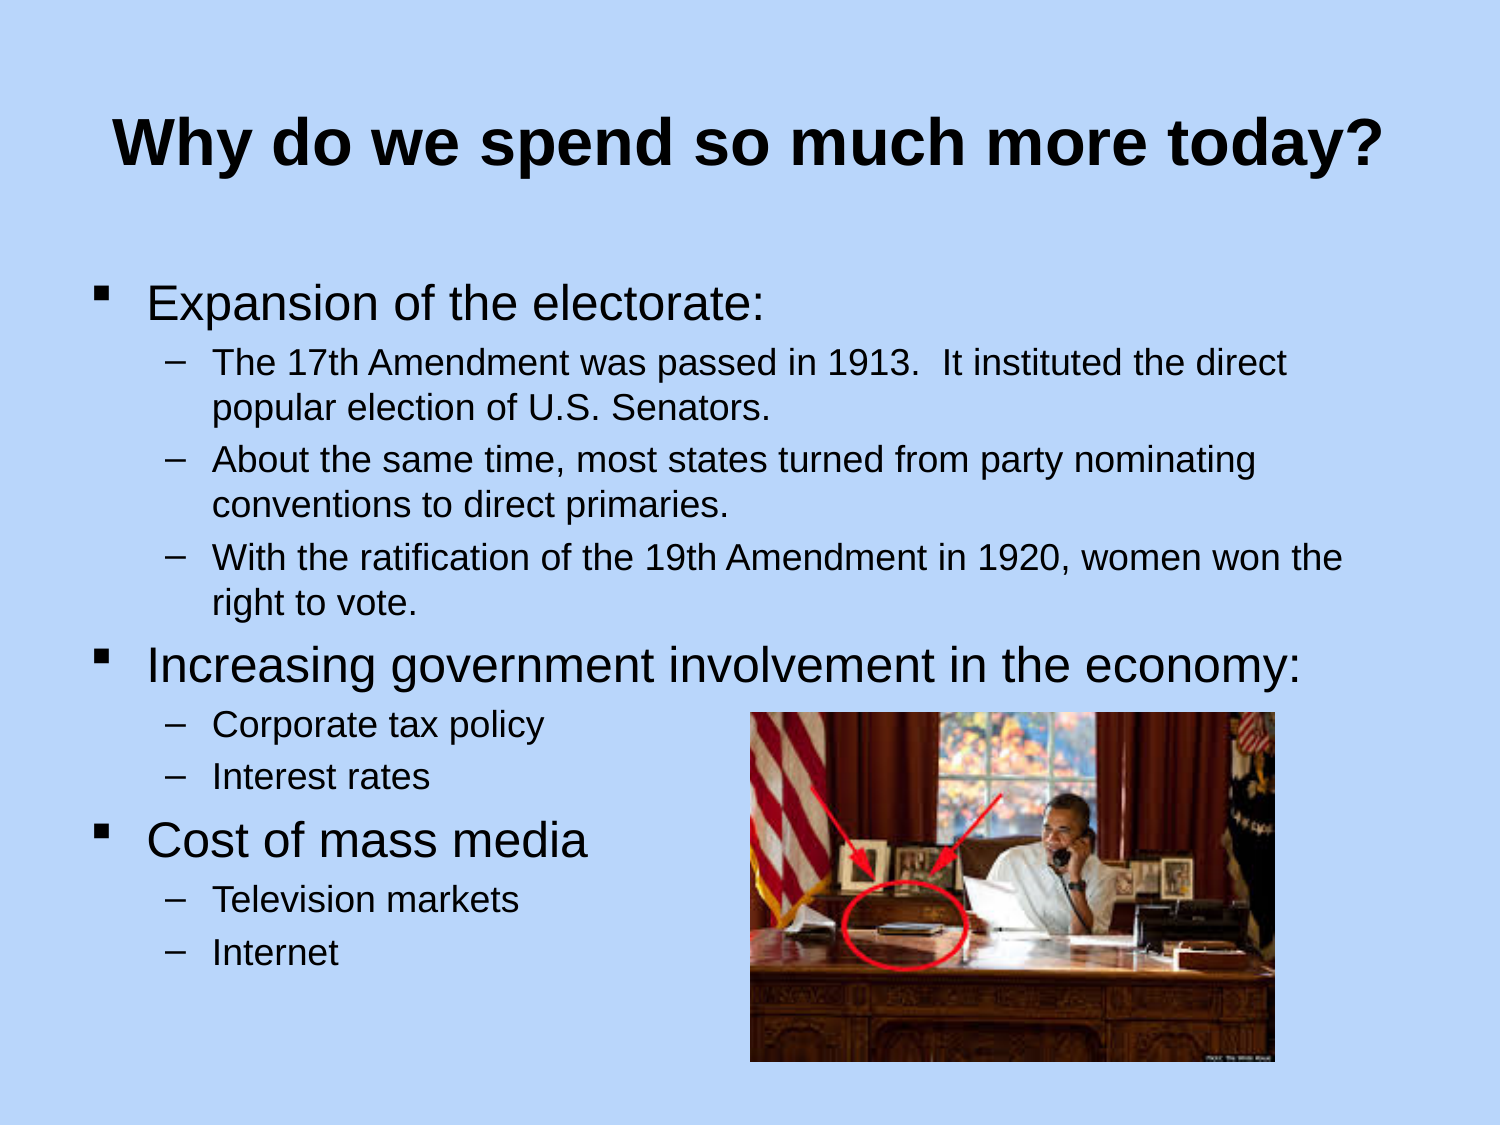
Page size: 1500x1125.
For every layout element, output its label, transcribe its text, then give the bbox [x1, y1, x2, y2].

picture [749, 712, 1276, 1063]
title Why do we spend so much more today? [75, 45, 1425, 233]
list Expansion of the electorate: The 17th Amendment was passed in 1913. It instituted the direct popular election of U.S. Senators. About the same time, most states turned from party nominating conventions to direct primaries. With the ratification of the 19th Amendment in 1920, women won the right to vote. Increasing government involvement in the economy: Corporate tax policy Interest rates Cost of mass media Television markets Internet [75, 262, 1425, 1005]
